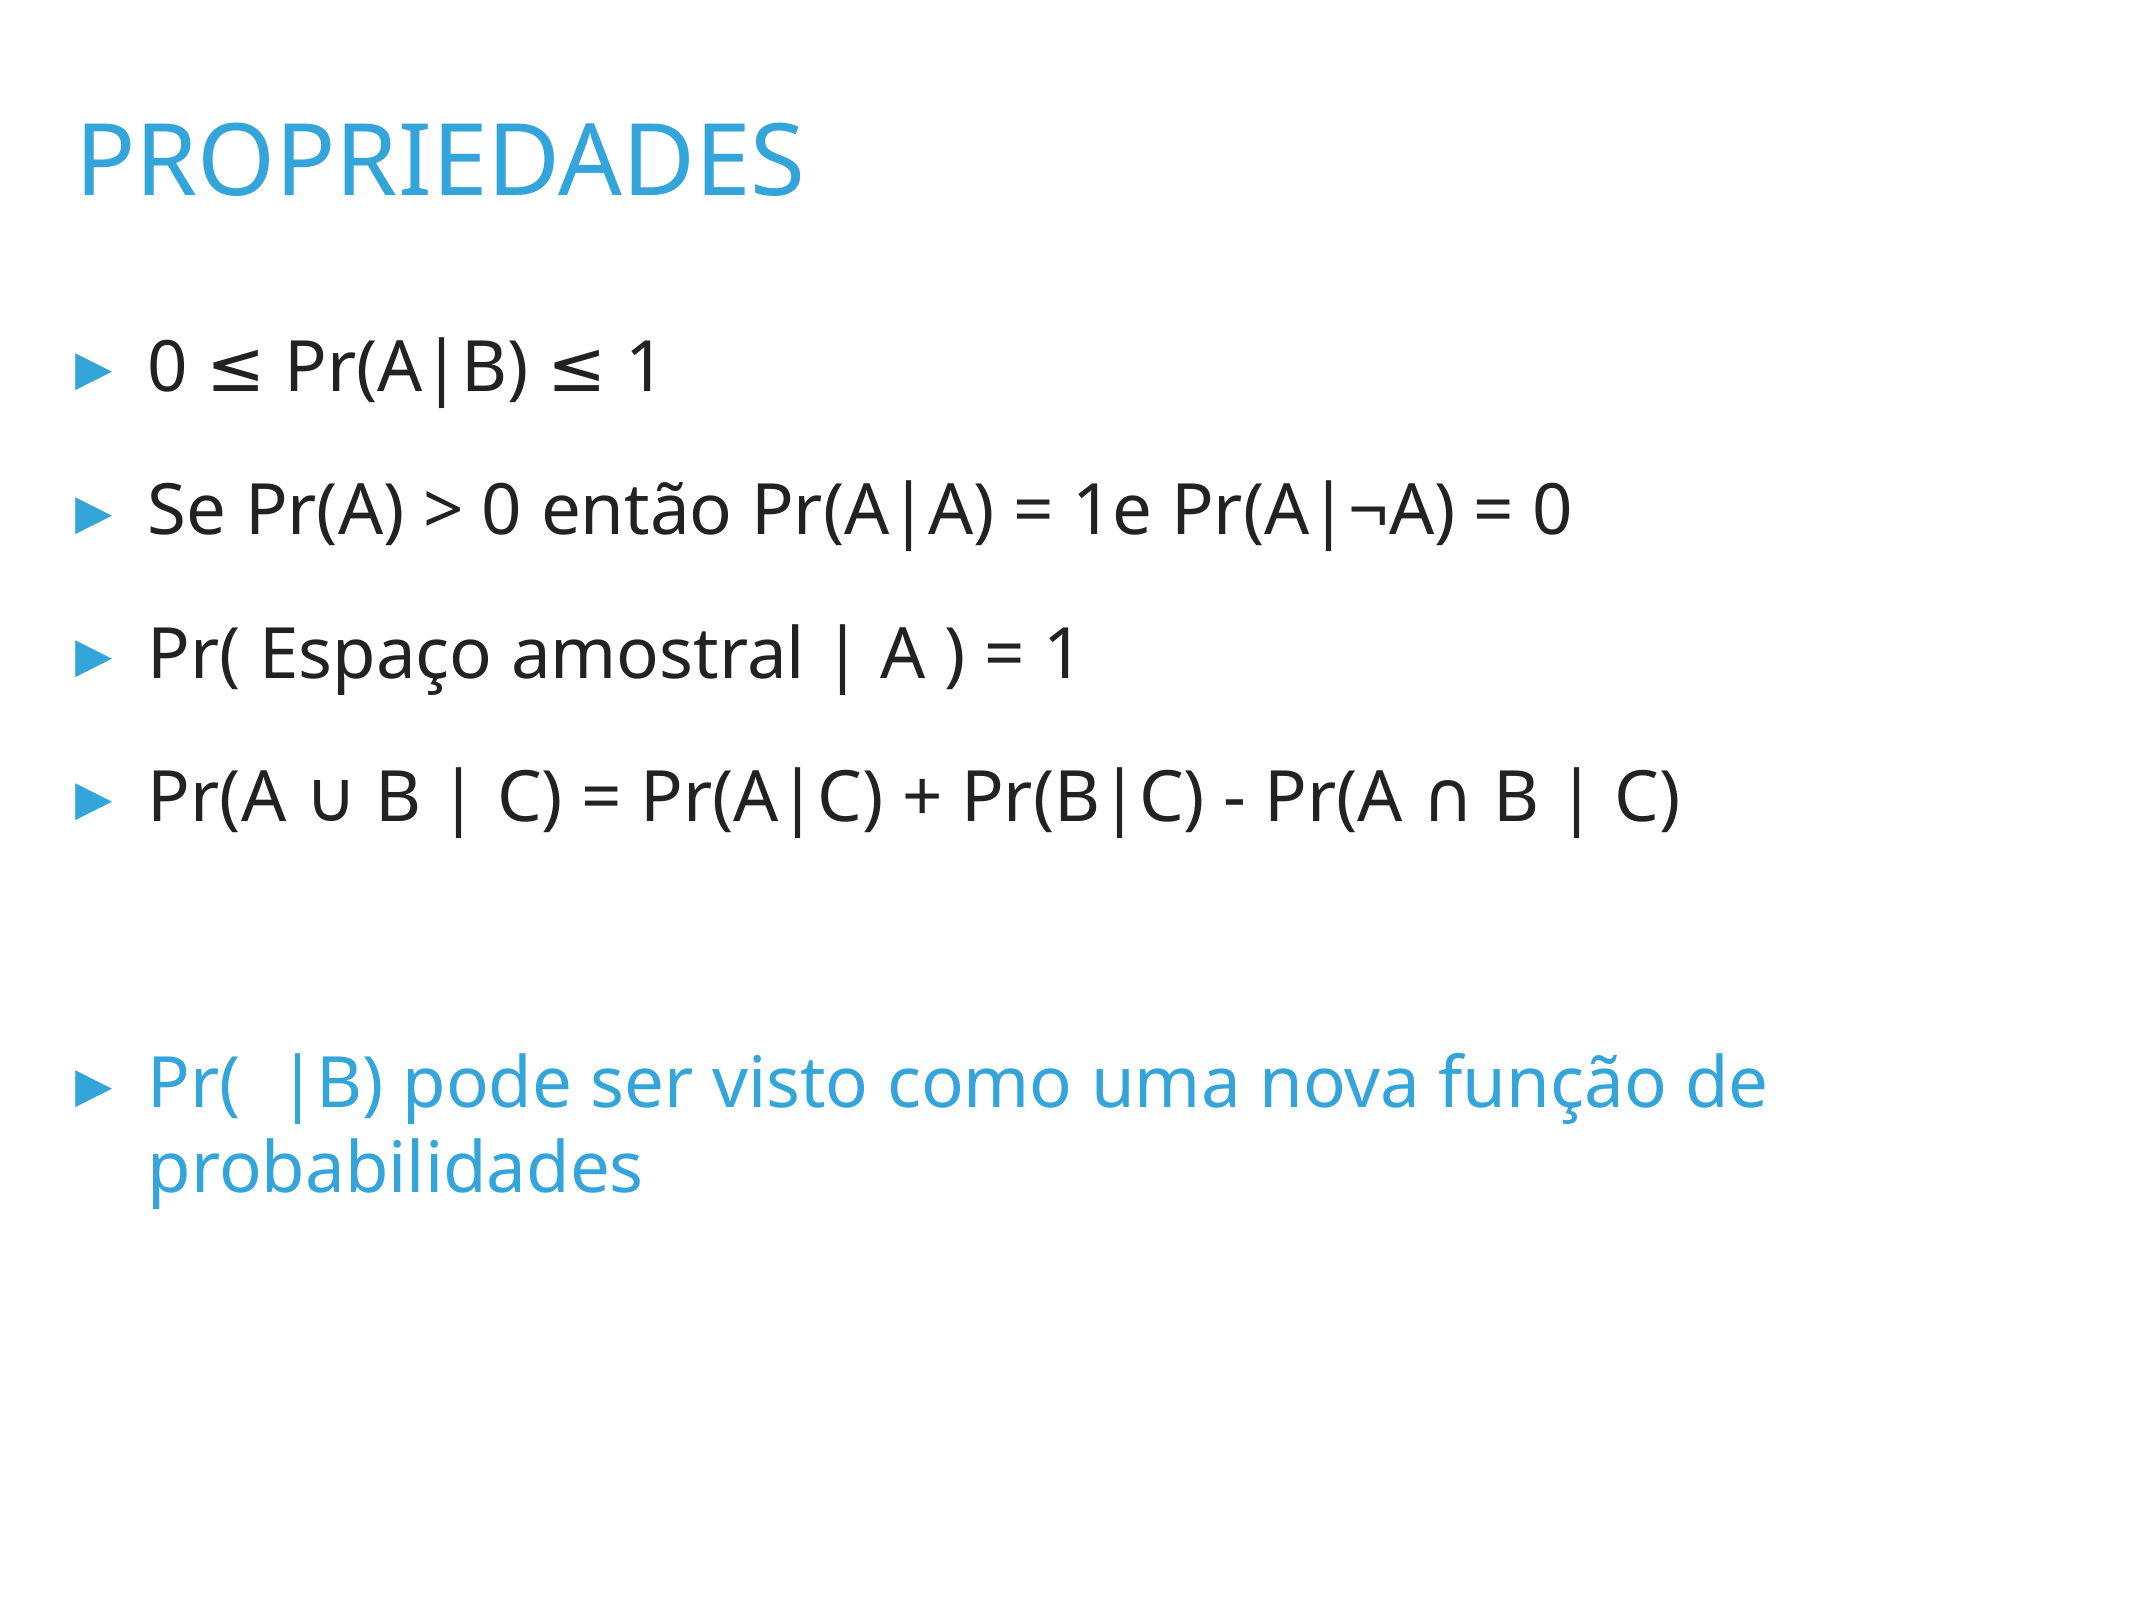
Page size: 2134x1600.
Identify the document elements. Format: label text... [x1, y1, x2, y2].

text_box propriedades [66, 110, 2067, 230]
text_box 0 ≤ Pr(A|B) ≤ 1 Se Pr(A) > 0 então Pr(A|A) = 1e Pr(A|¬A) = 0 Pr( Espaço amostral | A ) = 1 Pr(A ∪ B | C) = Pr(A|C) + Pr(B|C) - Pr(A ∩ B | C) Pr( |B) pode ser visto como uma nova função de probabilidades [66, 312, 2067, 1315]
